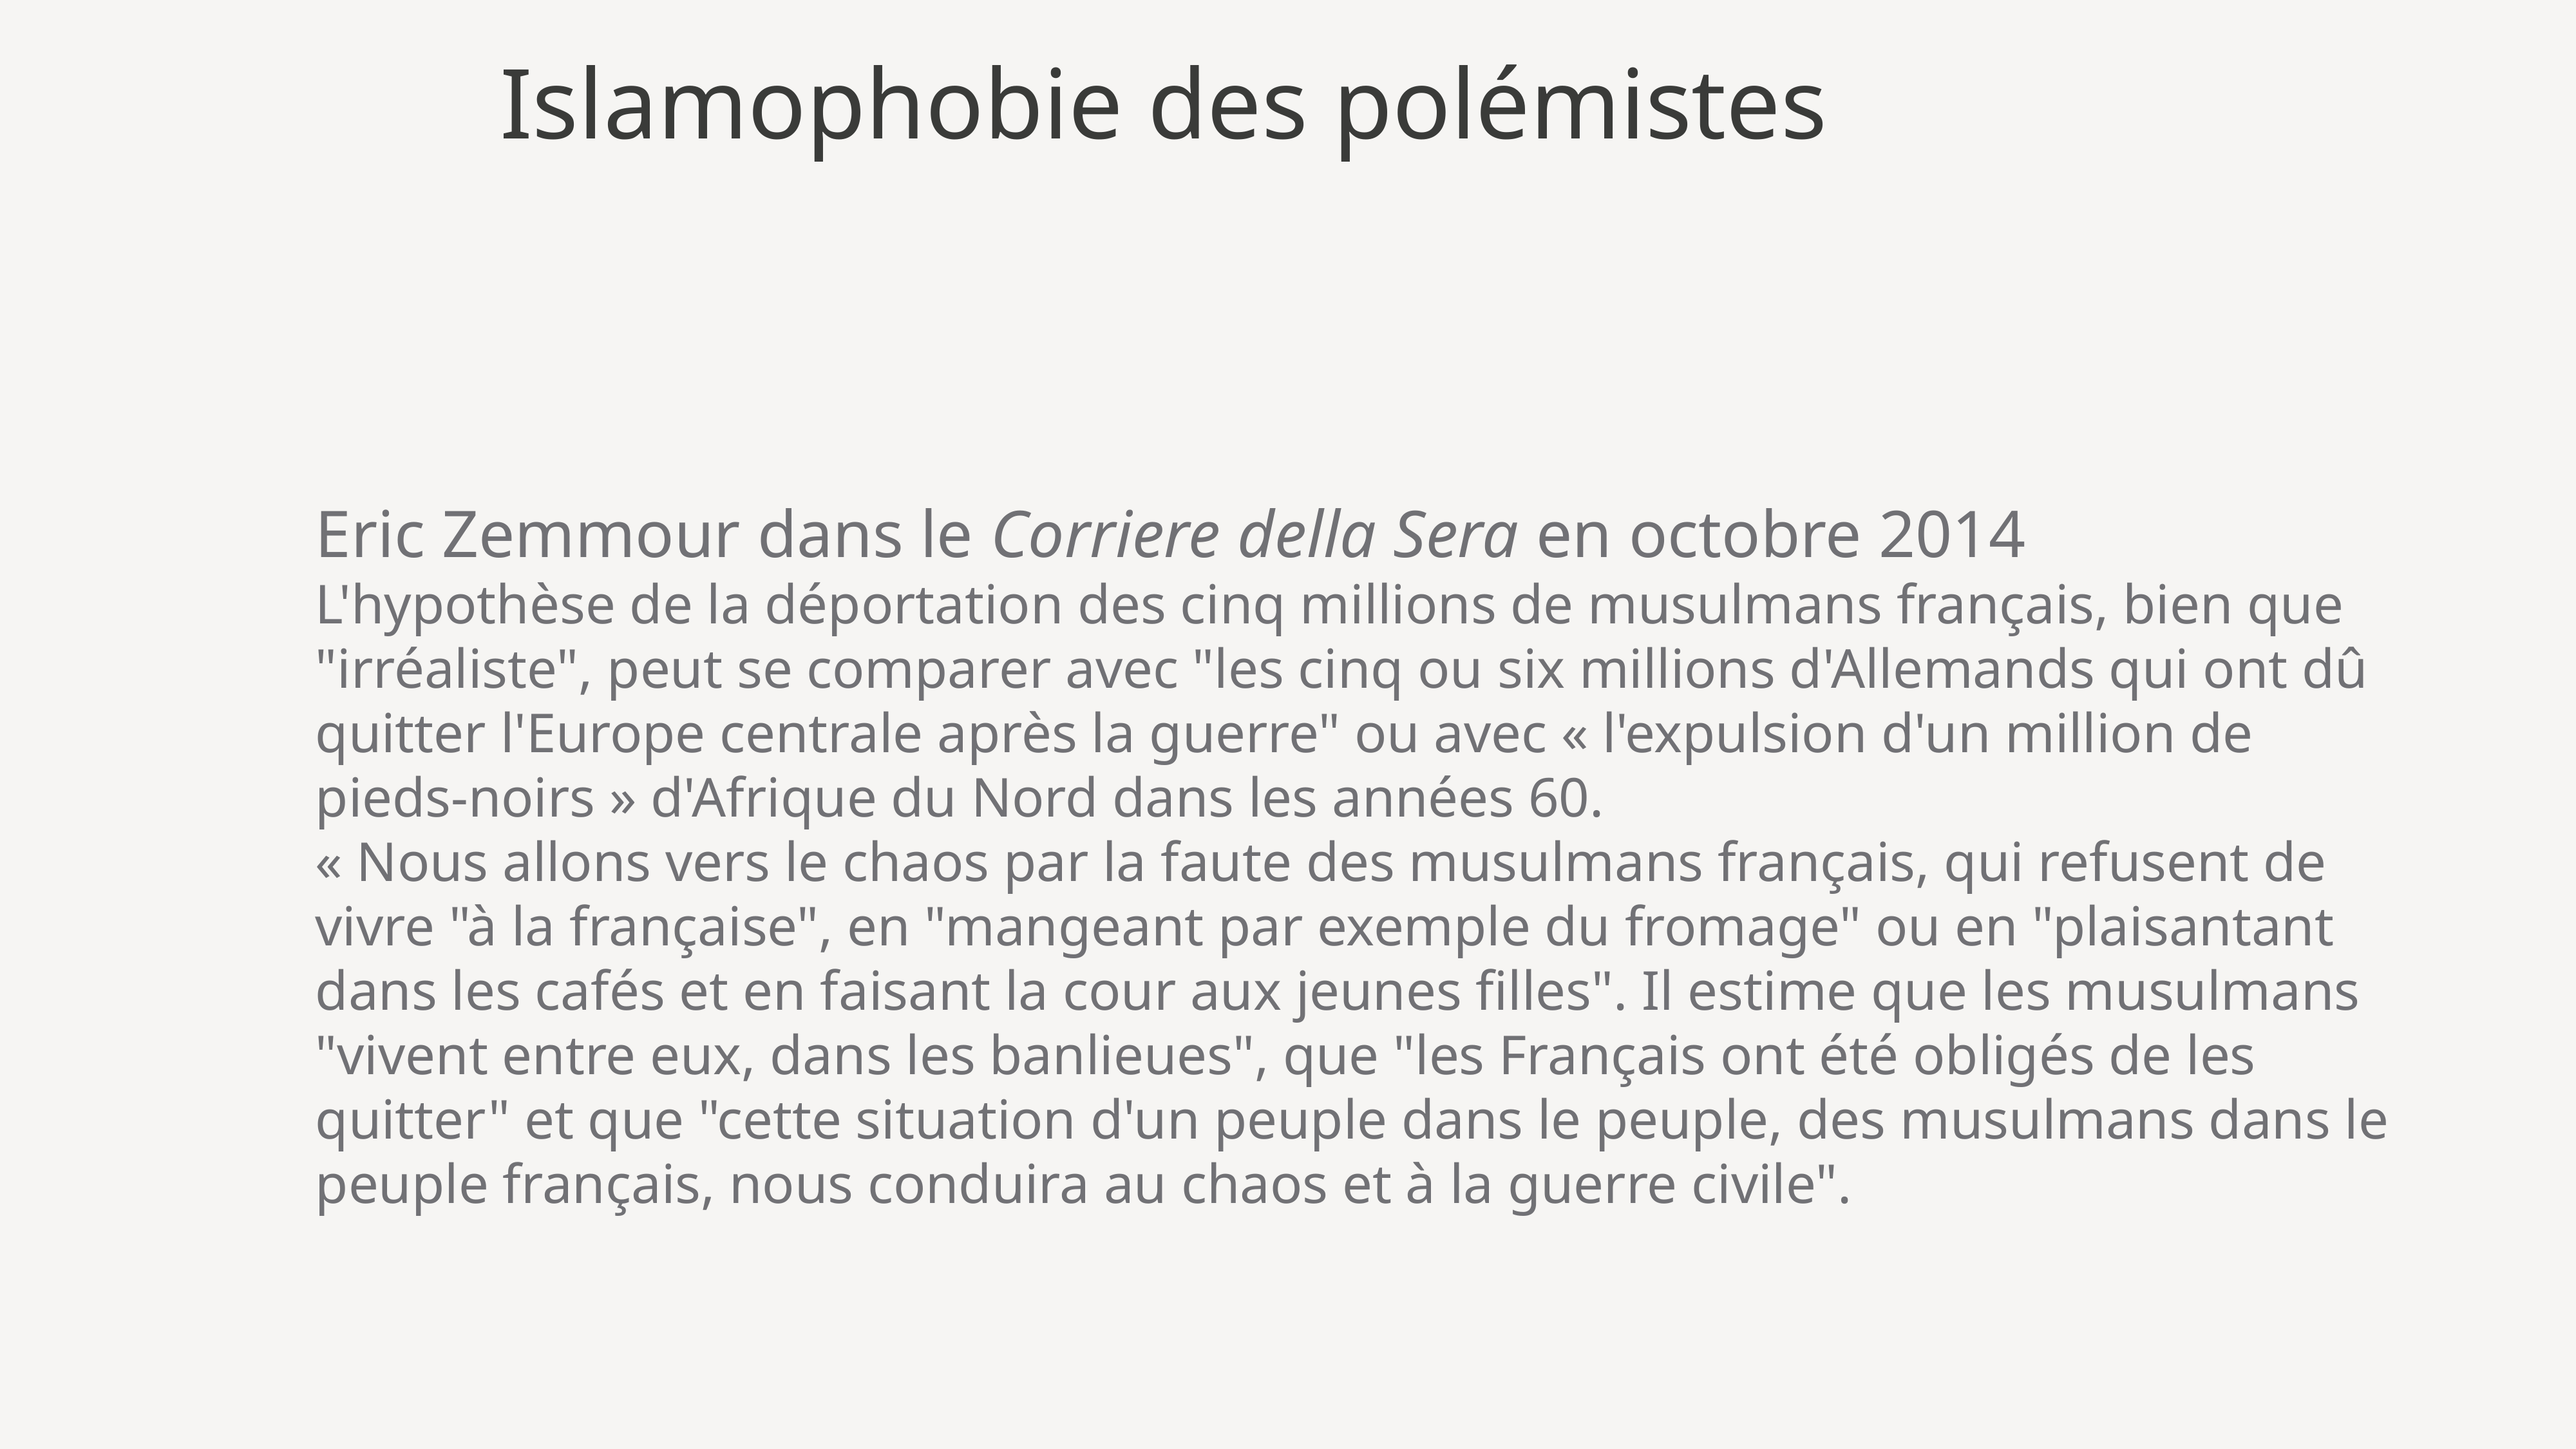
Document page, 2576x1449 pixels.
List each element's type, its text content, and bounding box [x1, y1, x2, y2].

list Eric Zemmour dans le Corriere della Sera en octobre 2014 L'hypothèse de la déportation des cinq millions de musulmans français, bien que "irréaliste", peut se comparer avec "les cinq ou six millions d'Allemands qui ont dû quitter l'Europe centrale après la guerre" ou avec « l'expulsion d'un million de pieds-noirs » d'Afrique du Nord dans les années 60. « Nous allons vers le chaos par la faute des musulmans français, qui refusent de vivre "à la française", en "mangeant par exemple du fromage" ou en "plaisantant dans les cafés et en faisant la cour aux jeunes filles". Il estime que les musulmans "vivent entre eux, dans les banlieues", que "les Français ont été obligés de les quitter" et que "cette situation d'un peuple dans le peuple, des musulmans dans le peuple français, nous conduira au chaos et à la guerre civile". [311, 489, 2405, 1231]
title Islamophobie des polémistes [496, 61, 2090, 269]
